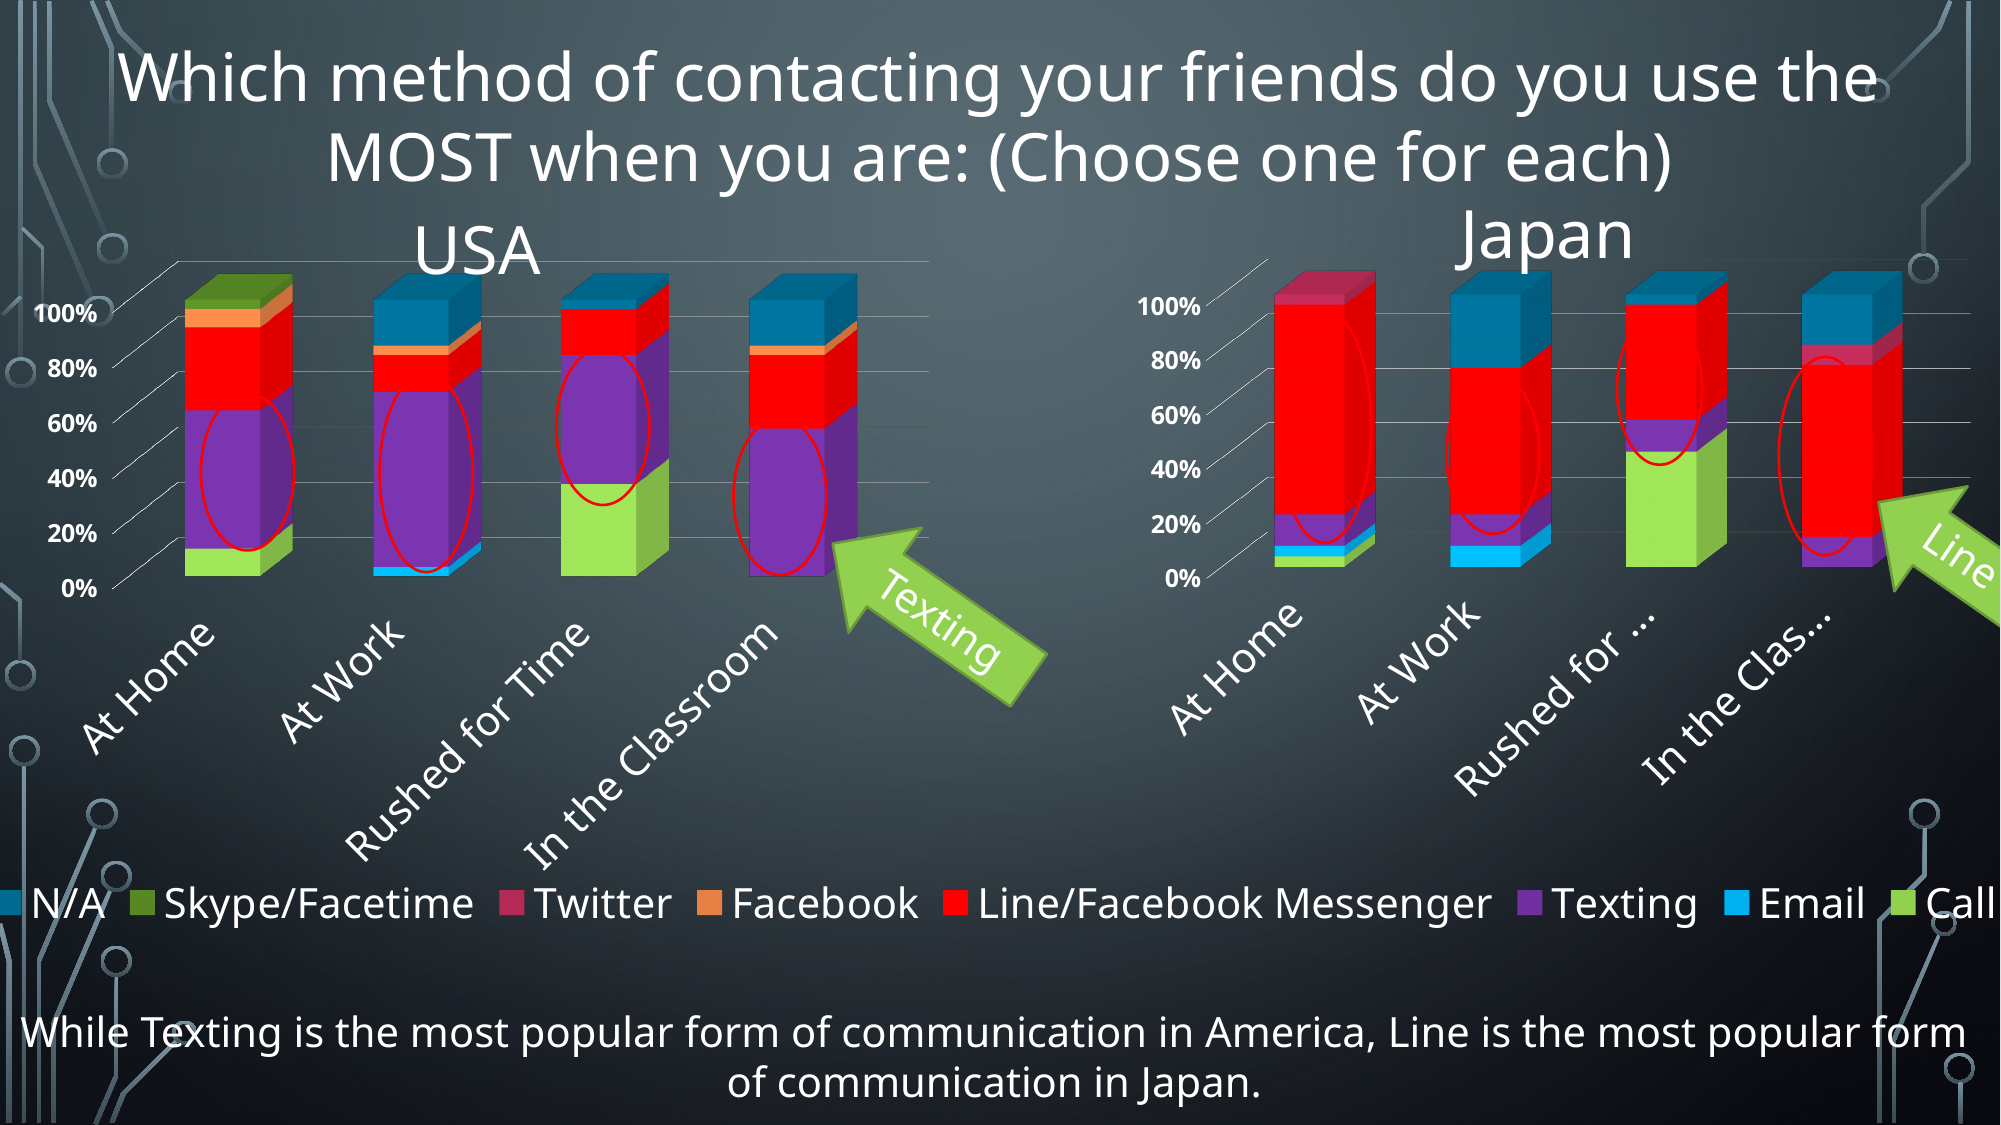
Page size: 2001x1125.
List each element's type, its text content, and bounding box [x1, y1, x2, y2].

chart [0, 57, 2000, 991]
text_box While Texting is the most popular form of communication in America, Line is the most popular form of communication in Japan. [0, 998, 1989, 1114]
text_box Which method of contacting your friends do you use the MOST when you are: (Choose one for each) [0, 24, 2000, 57]
